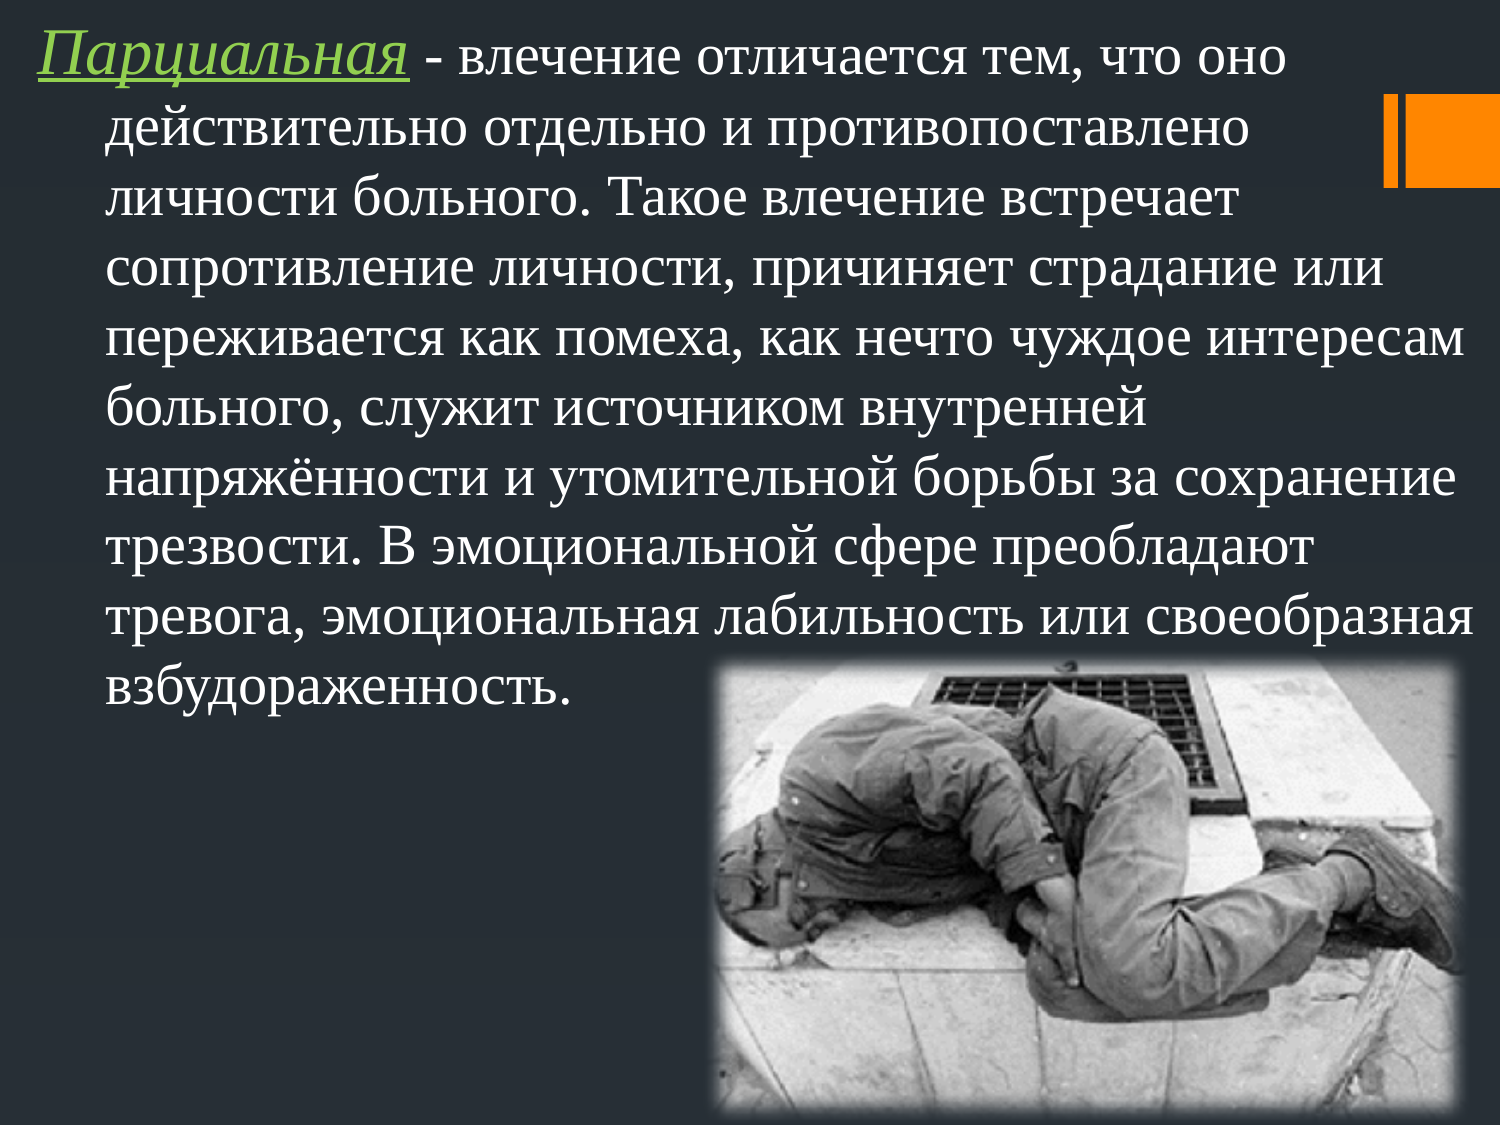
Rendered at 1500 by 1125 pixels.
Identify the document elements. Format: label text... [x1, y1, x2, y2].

picture [702, 648, 1472, 1125]
list Парциальная - влечение отличается тем, что оно действительно отдельно и противопоставлено личности больного. Такое влечение встречает сопротивление личности, причиняет страдание или переживается как помеха, как нечто чуждое интересам больного, служит источником внутренней напряжённости и утомительной борьбы за сохранение трезвости. В эмоциональной сфере преобладают тревога, эмоциональная лабильность или своеобразная взбудораженность. [0, 0, 1500, 1125]
